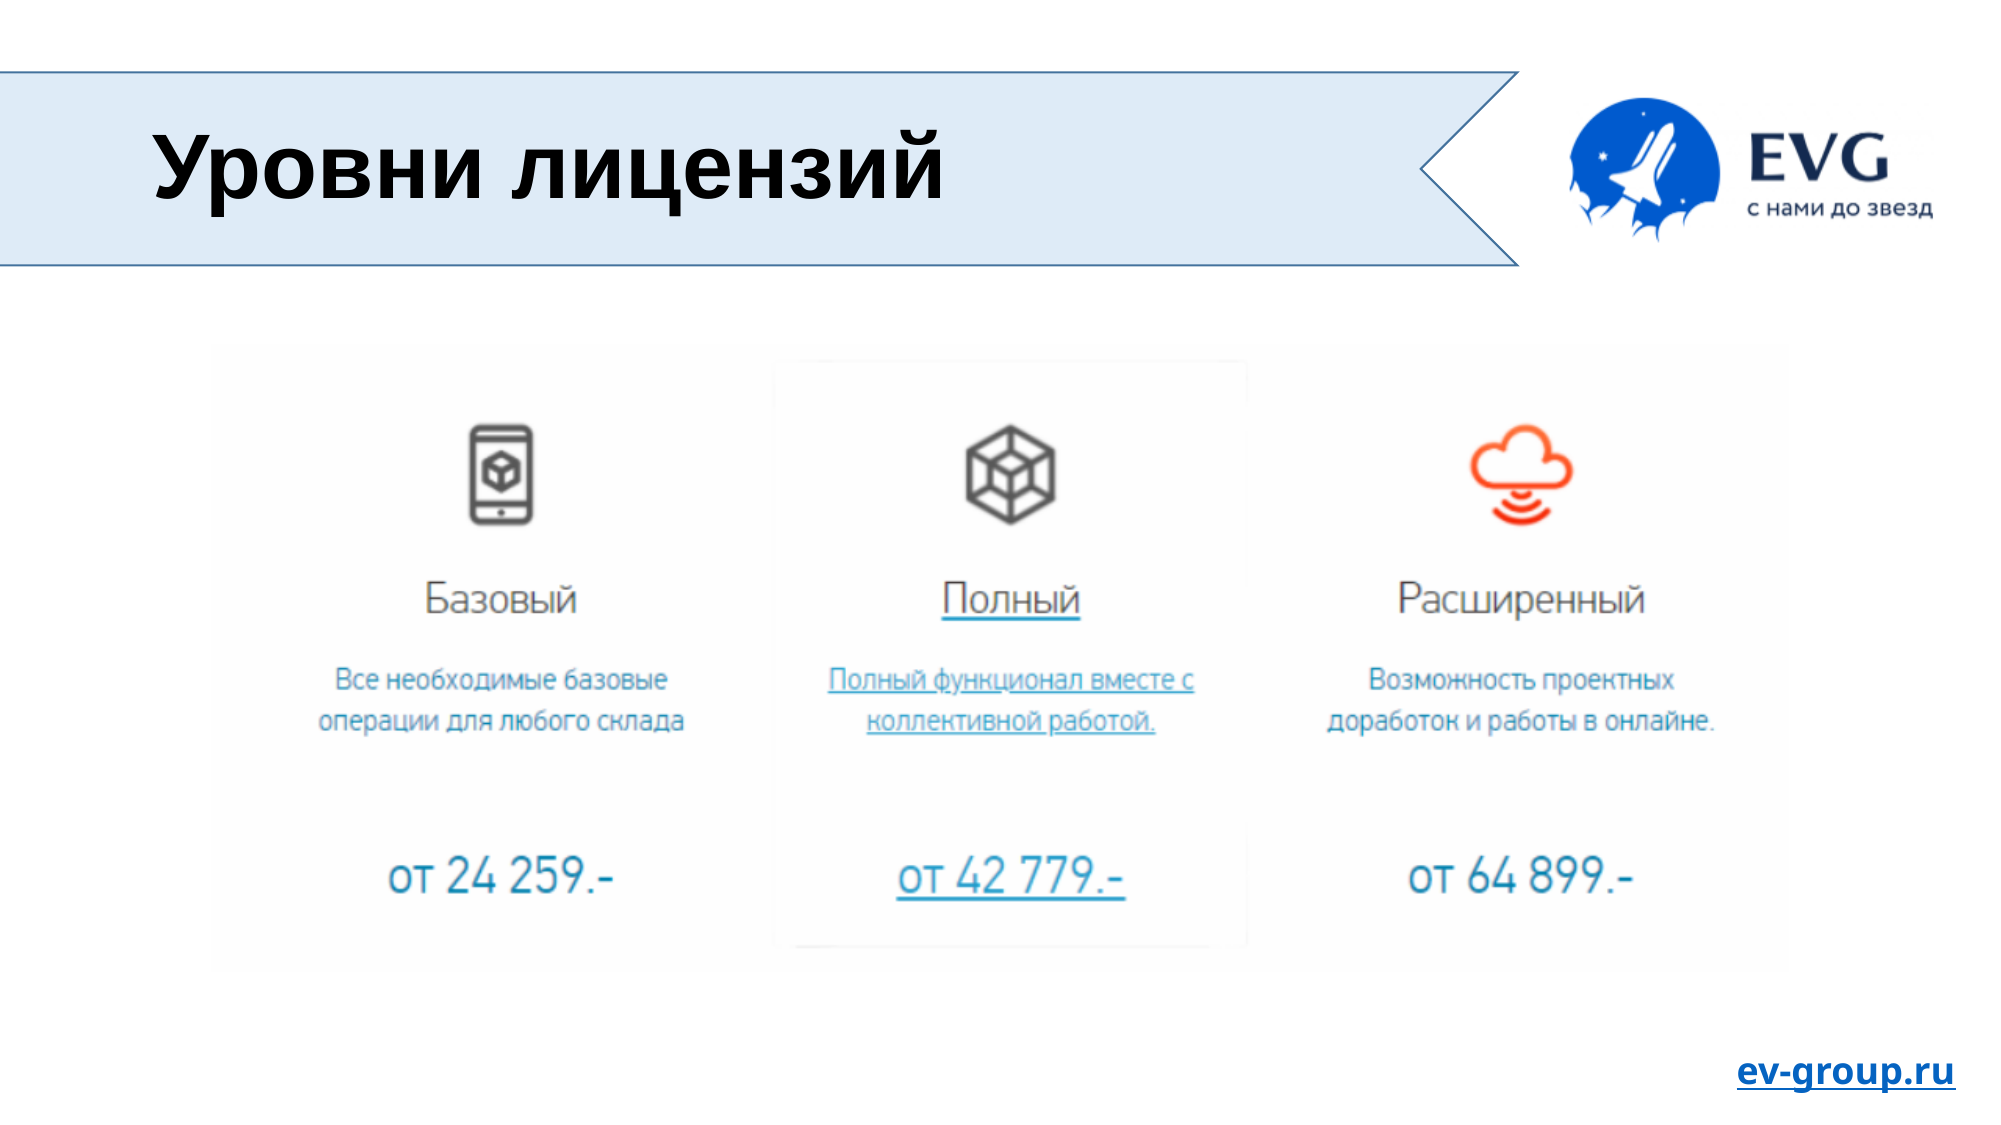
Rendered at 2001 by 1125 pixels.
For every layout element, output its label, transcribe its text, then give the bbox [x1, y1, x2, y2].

text_box ev-group.ru [1721, 1039, 1977, 1106]
title Уровни лицензий [137, 59, 1863, 278]
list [211, 344, 1789, 972]
text_box [0, 71, 137, 267]
picture [1526, 74, 1977, 264]
